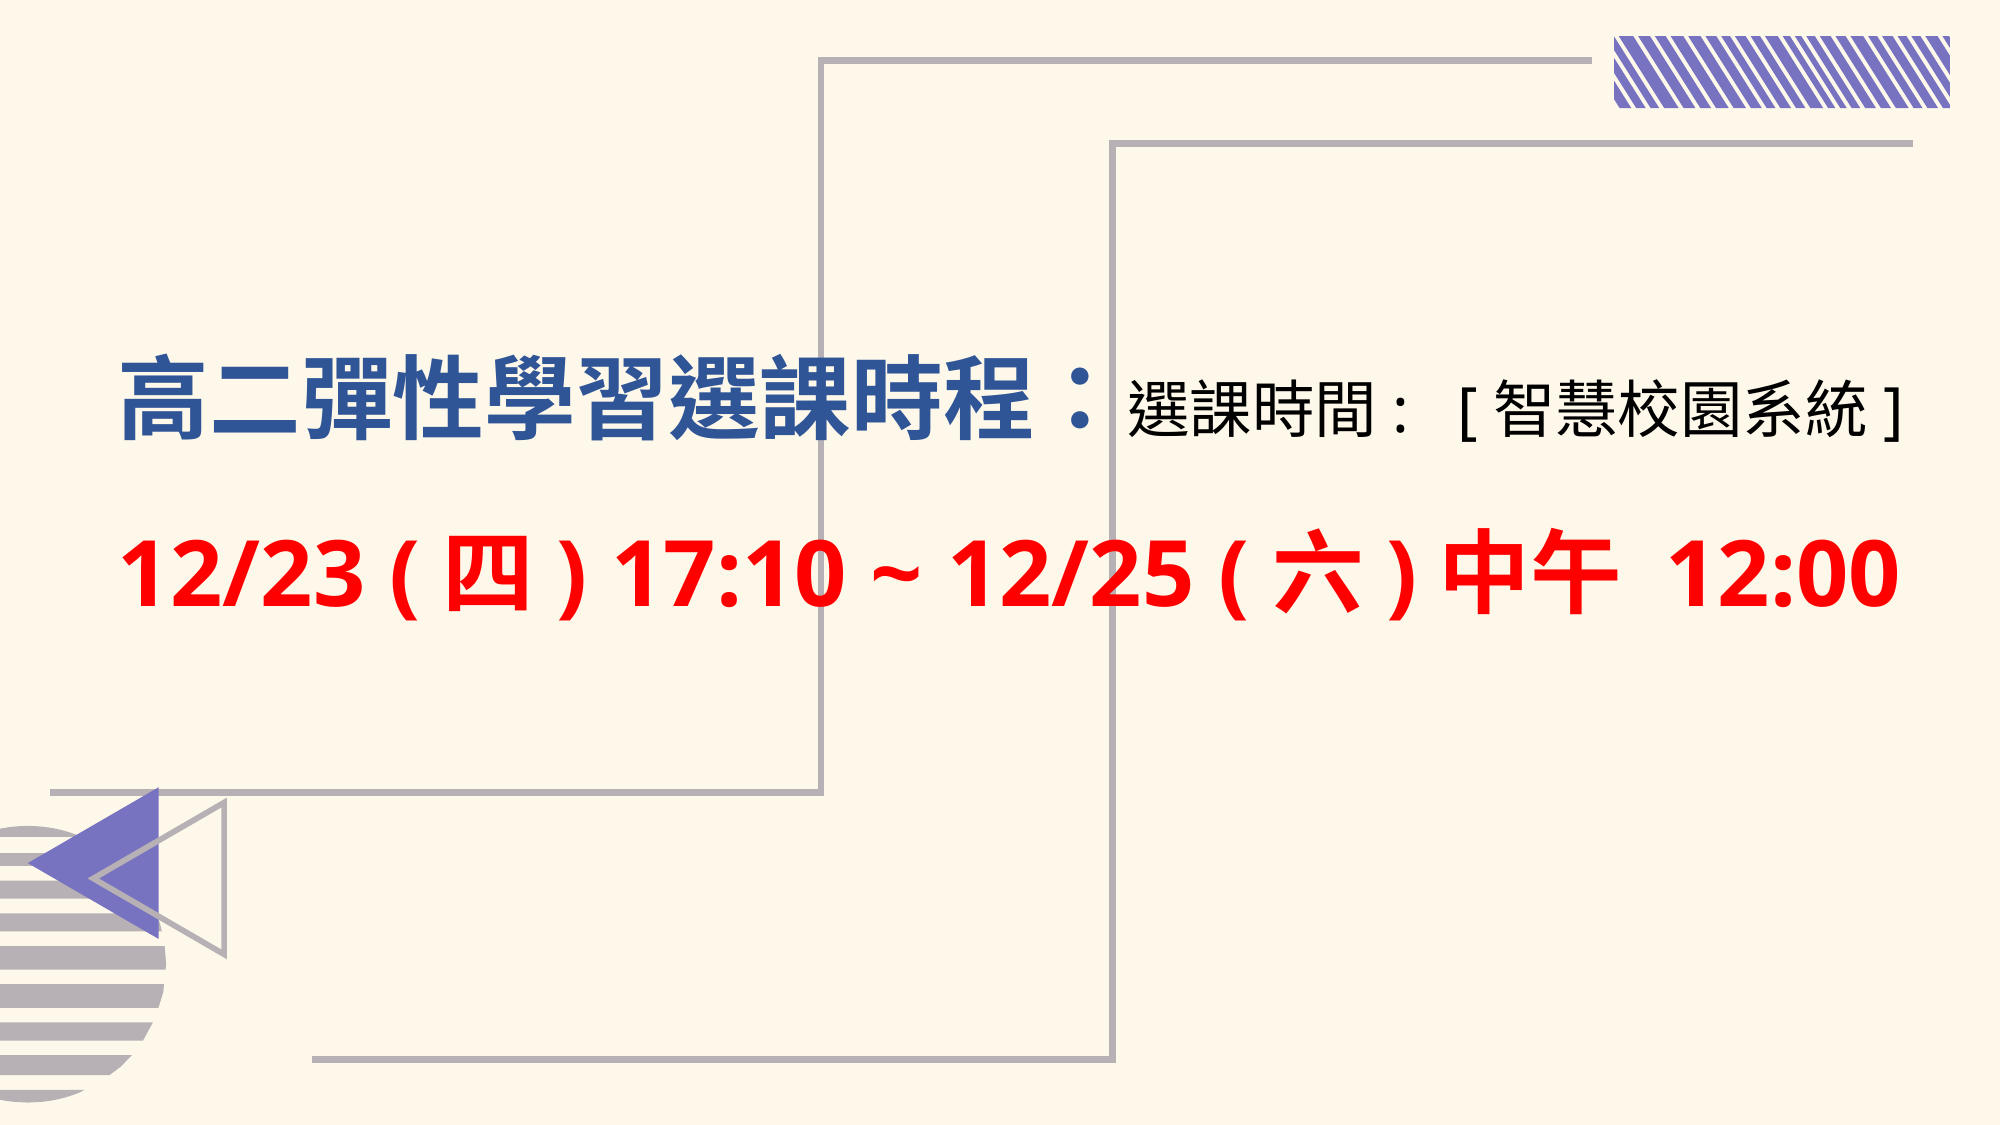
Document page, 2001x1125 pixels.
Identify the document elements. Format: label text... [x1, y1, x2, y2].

text_box 高二彈性學習選課時程：選課時間: [智慧校園系統] 12/23 (四) 17:10 ~ 12/25 (六)中午 12:00 [102, 338, 2000, 746]
